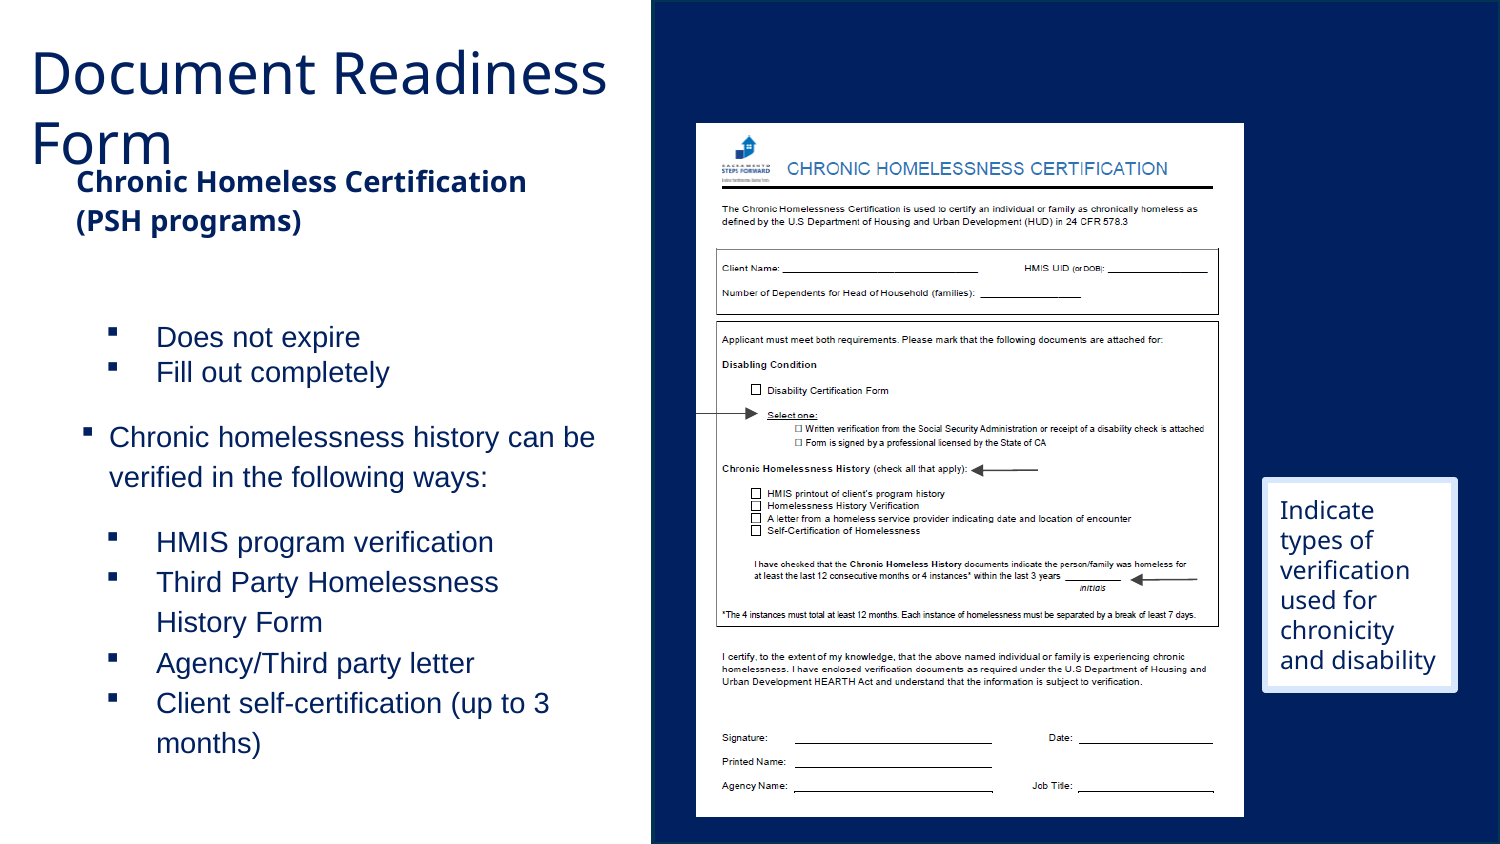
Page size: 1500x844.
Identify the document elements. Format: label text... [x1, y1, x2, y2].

text_box Indicate types of verification used for chronicity and disability [1264, 479, 1455, 690]
text_box Does not expire Fill out completely Chronic homelessness history can be verified in the following ways: HMIS program verification Third Party Homelessness History Form Agency/Third party letter Client self-certification (up to 3 months) [66, 303, 613, 775]
picture [696, 123, 1245, 817]
text_box Chronic Homeless Certification (PSH programs) [61, 155, 608, 245]
text_box [651, 0, 1500, 844]
title Document Readiness Form [15, 56, 663, 156]
